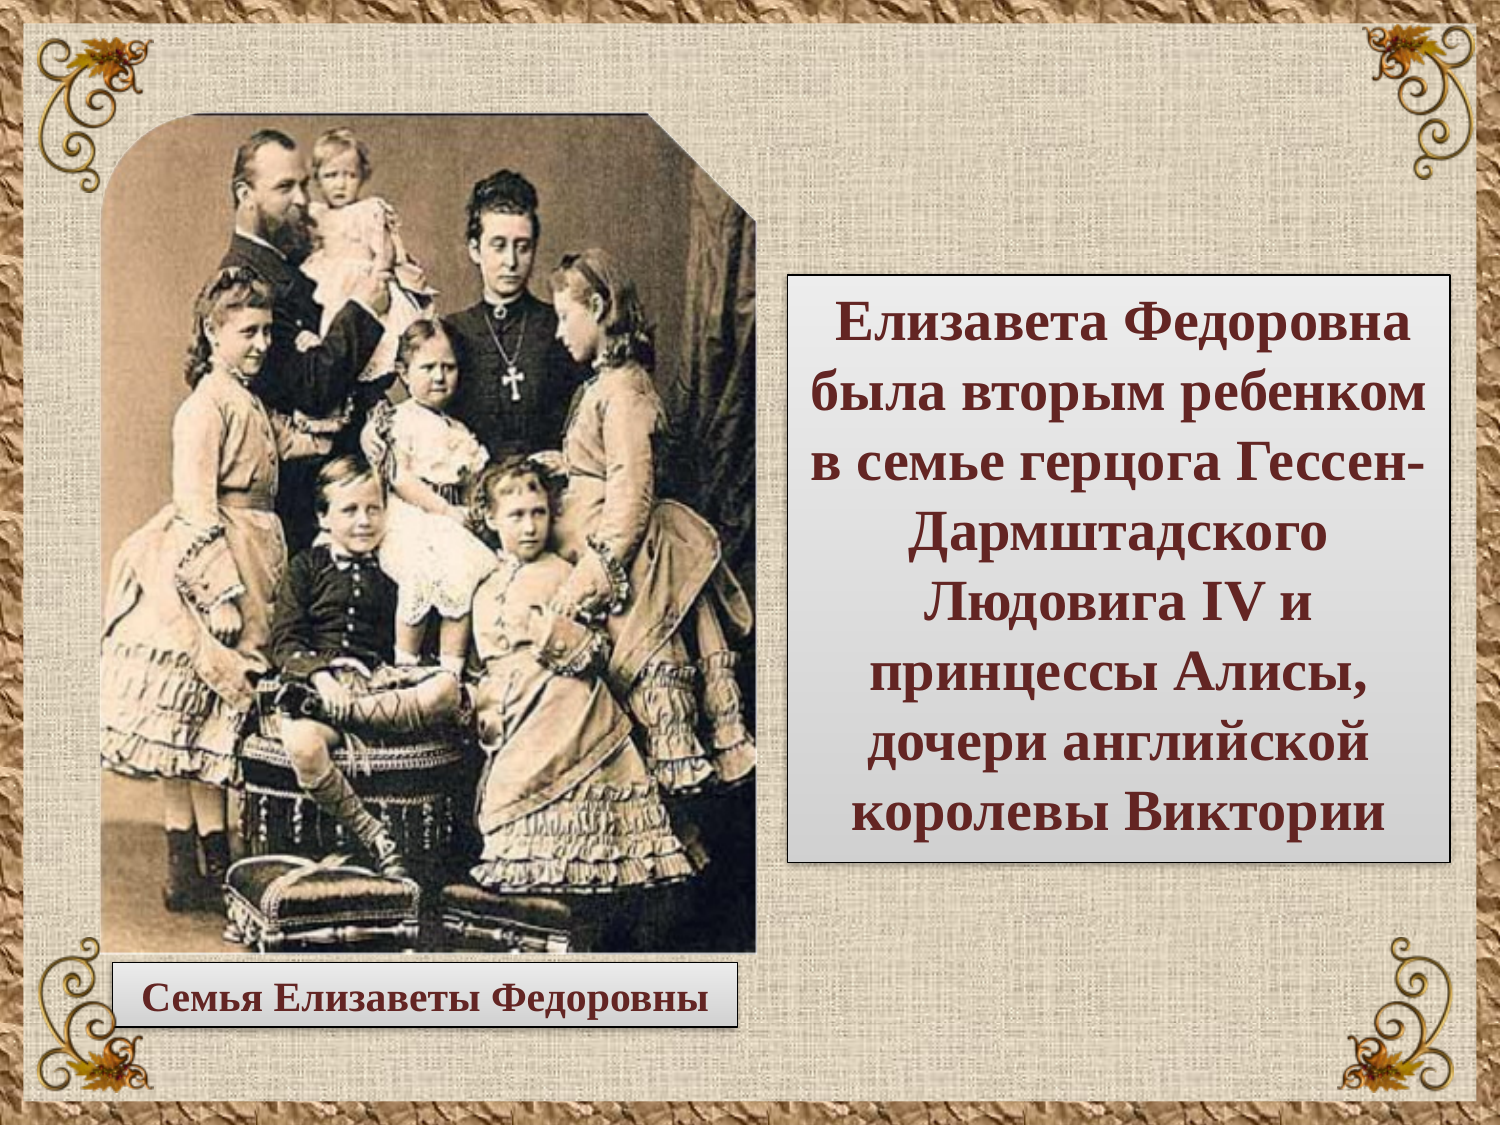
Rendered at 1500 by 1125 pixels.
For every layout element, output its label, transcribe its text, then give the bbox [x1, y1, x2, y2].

list Елизавета Федоровна была вторым ребенком в семье герцога Гессен-Дармштадского Людовига IV и принцессы Алисы, дочери английской королевы Виктории [787, 274, 1451, 863]
text_box Семья Елизаветы Федоровны [159, 963, 738, 1028]
picture [25, 24, 1476, 1099]
text_box [574, 99, 929, 160]
text_box [0, 0, 1500, 1125]
